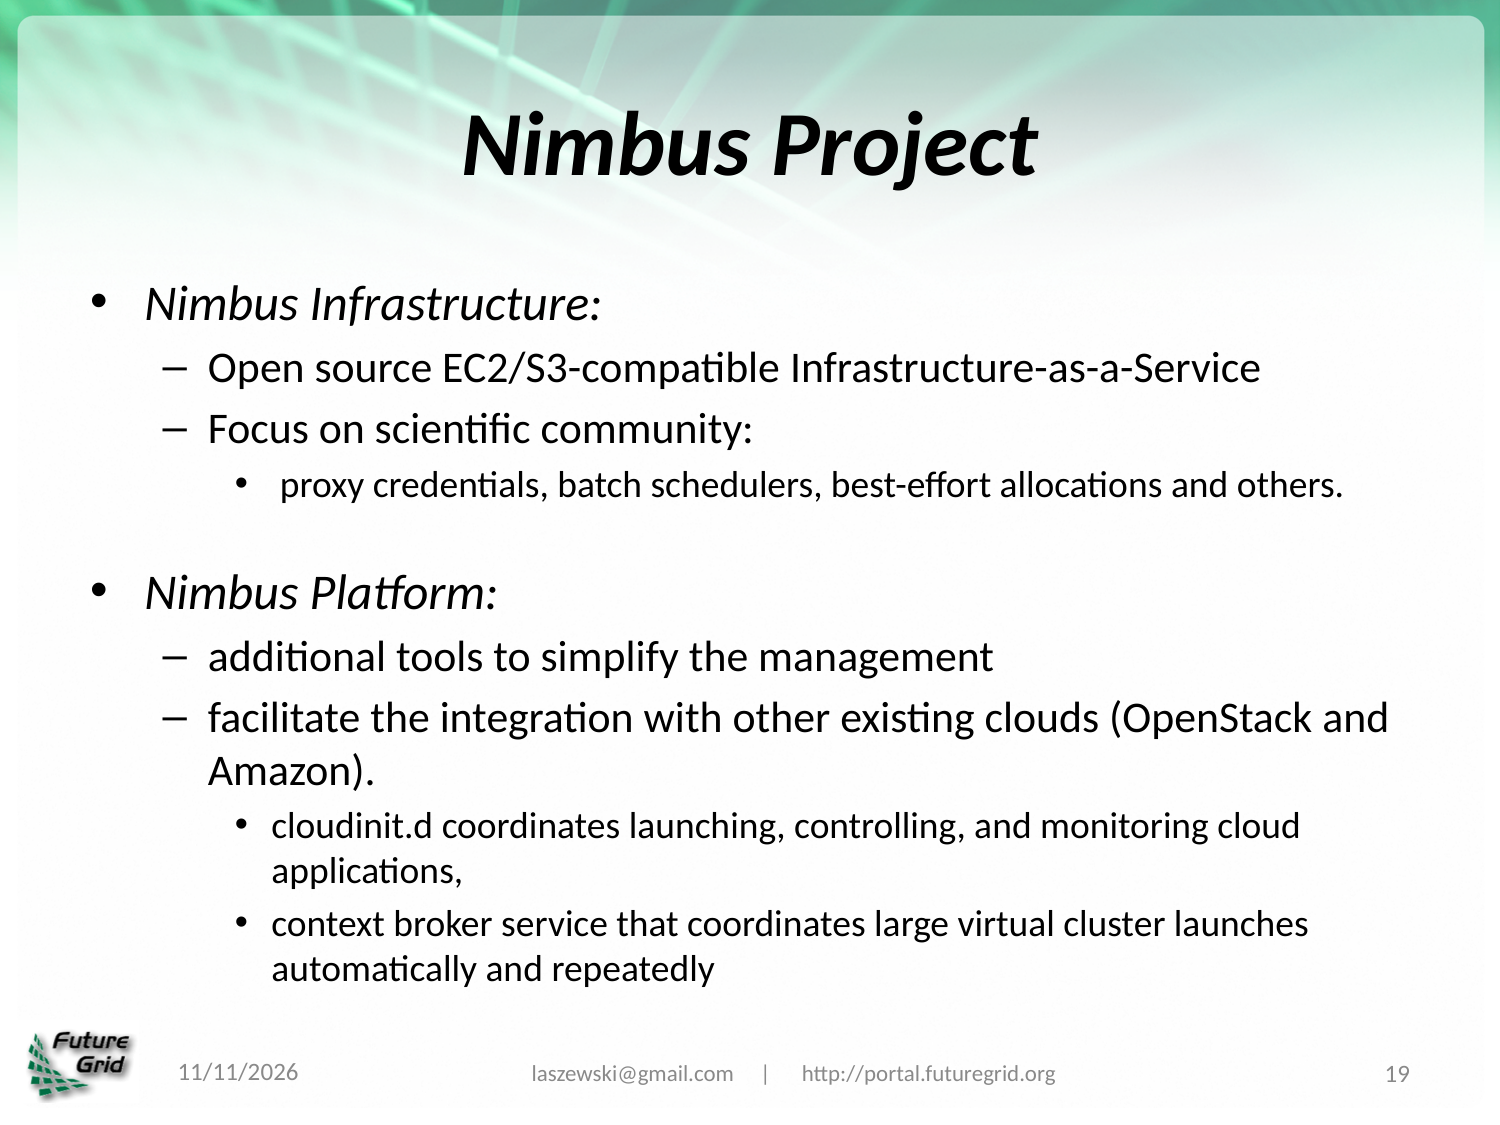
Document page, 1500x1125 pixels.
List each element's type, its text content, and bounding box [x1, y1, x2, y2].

slide_number 19 [1201, 1042, 1425, 1103]
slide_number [162, 1040, 387, 1101]
picture [0, 0, 1500, 1125]
list Nimbus Infrastructure: Open source EC2/S3-compatible Infrastructure-as-a-Service Focus on scientific community: proxy credentials, batch schedulers, best-effort allocations and others. Nimbus Platform: additional tools to simplify the management facilitate the integration with other existing clouds (OpenStack and Amazon). cloudinit.d coordinates launching, controlling, and monitoring cloud applications, context broker service that coordinates large virtual cluster launches automatically and repeatedly [75, 262, 1425, 1005]
title Nimbus Project [75, 45, 1425, 233]
footer laszewski@gmail.com | http://portal.futuregrid.org [386, 1042, 1201, 1103]
